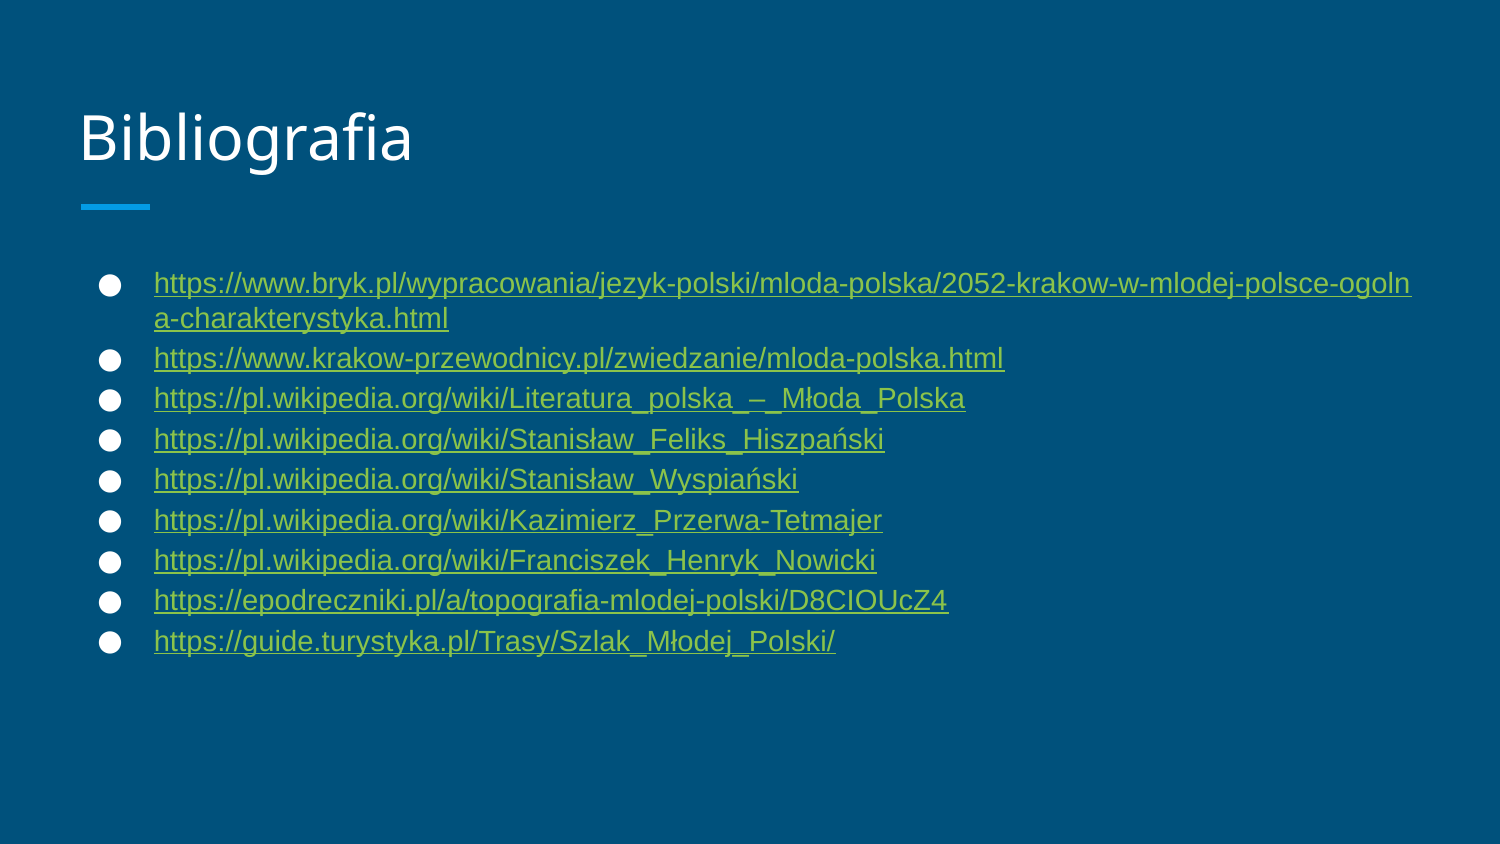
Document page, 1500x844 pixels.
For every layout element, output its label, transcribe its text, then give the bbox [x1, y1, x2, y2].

list https://www.bryk.pl/wypracowania/jezyk-polski/mloda-polska/2052-krakow-w-mlodej-polsce-ogolna-charakterystyka.html https://www.krakow-przewodnicy.pl/zwiedzanie/mloda-polska.html https://pl.wikipedia.org/wiki/Literatura_polska_–_Młoda_Polska https://pl.wikipedia.org/wiki/Stanisław_Feliks_Hiszpański https://pl.wikipedia.org/wiki/Stanisław_Wyspiański https://pl.wikipedia.org/wiki/Kazimierz_Przerwa-Tetmajer https://pl.wikipedia.org/wiki/Franciszek_Henryk_Nowicki https://epodreczniki.pl/a/topografia-mlodej-polski/D8CIOUcZ4 https://guide.turystyka.pl/Trasy/Szlak_Młodej_Polski/ [63, 244, 1437, 750]
title Bibliografia [63, 75, 1437, 188]
